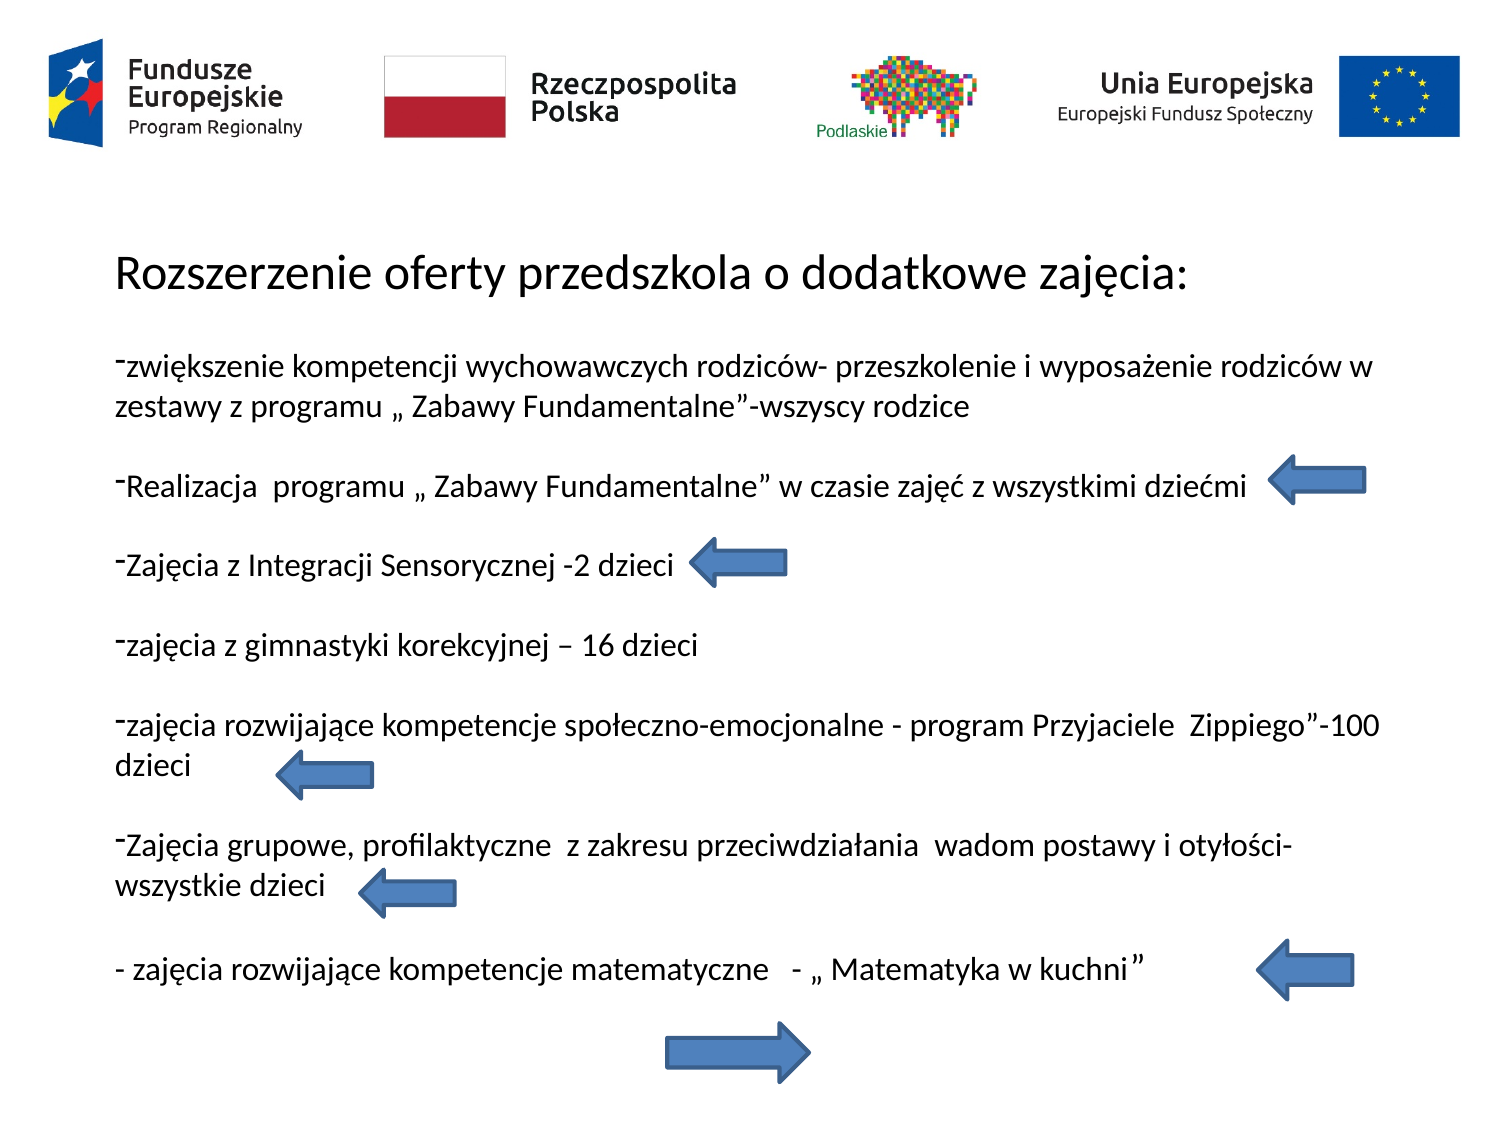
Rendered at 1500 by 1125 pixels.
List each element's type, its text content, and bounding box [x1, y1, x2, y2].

text_box [665, 1021, 812, 1085]
picture [42, 30, 1466, 156]
text_box [688, 536, 788, 588]
text_box [1255, 938, 1355, 1002]
text_box Rozszerzenie oferty przedszkola o dodatkowe zajęcia: zwiększenie kompetencji wychowawczych rodziców- przeszkolenie i wyposażenie rodziców w zestawy z programu „ Zabawy Fundamentalne”-wszyscy rodzice Realizacja programu „ Zabawy Fundamentalne” w czasie zajęć z wszystkimi dziećmi Zajęcia z Integracji Sensorycznej -2 dzieci zajęcia z gimnastyki korekcyjnej – 16 dzieci zajęcia rozwijające kompetencje społeczno-emocjonalne - program Przyjaciele Zippiego”-100 dzieci Zajęcia grupowe, profilaktyczne z zakresu przeciwdziałania wadom postawy i otyłości- wszystkie dzieci - zajęcia rozwijające kompetencje matematyczne - „ Matematyka w kuchni” [100, 231, 1400, 996]
text_box [275, 749, 375, 801]
text_box [358, 867, 457, 919]
text_box [1267, 454, 1367, 506]
